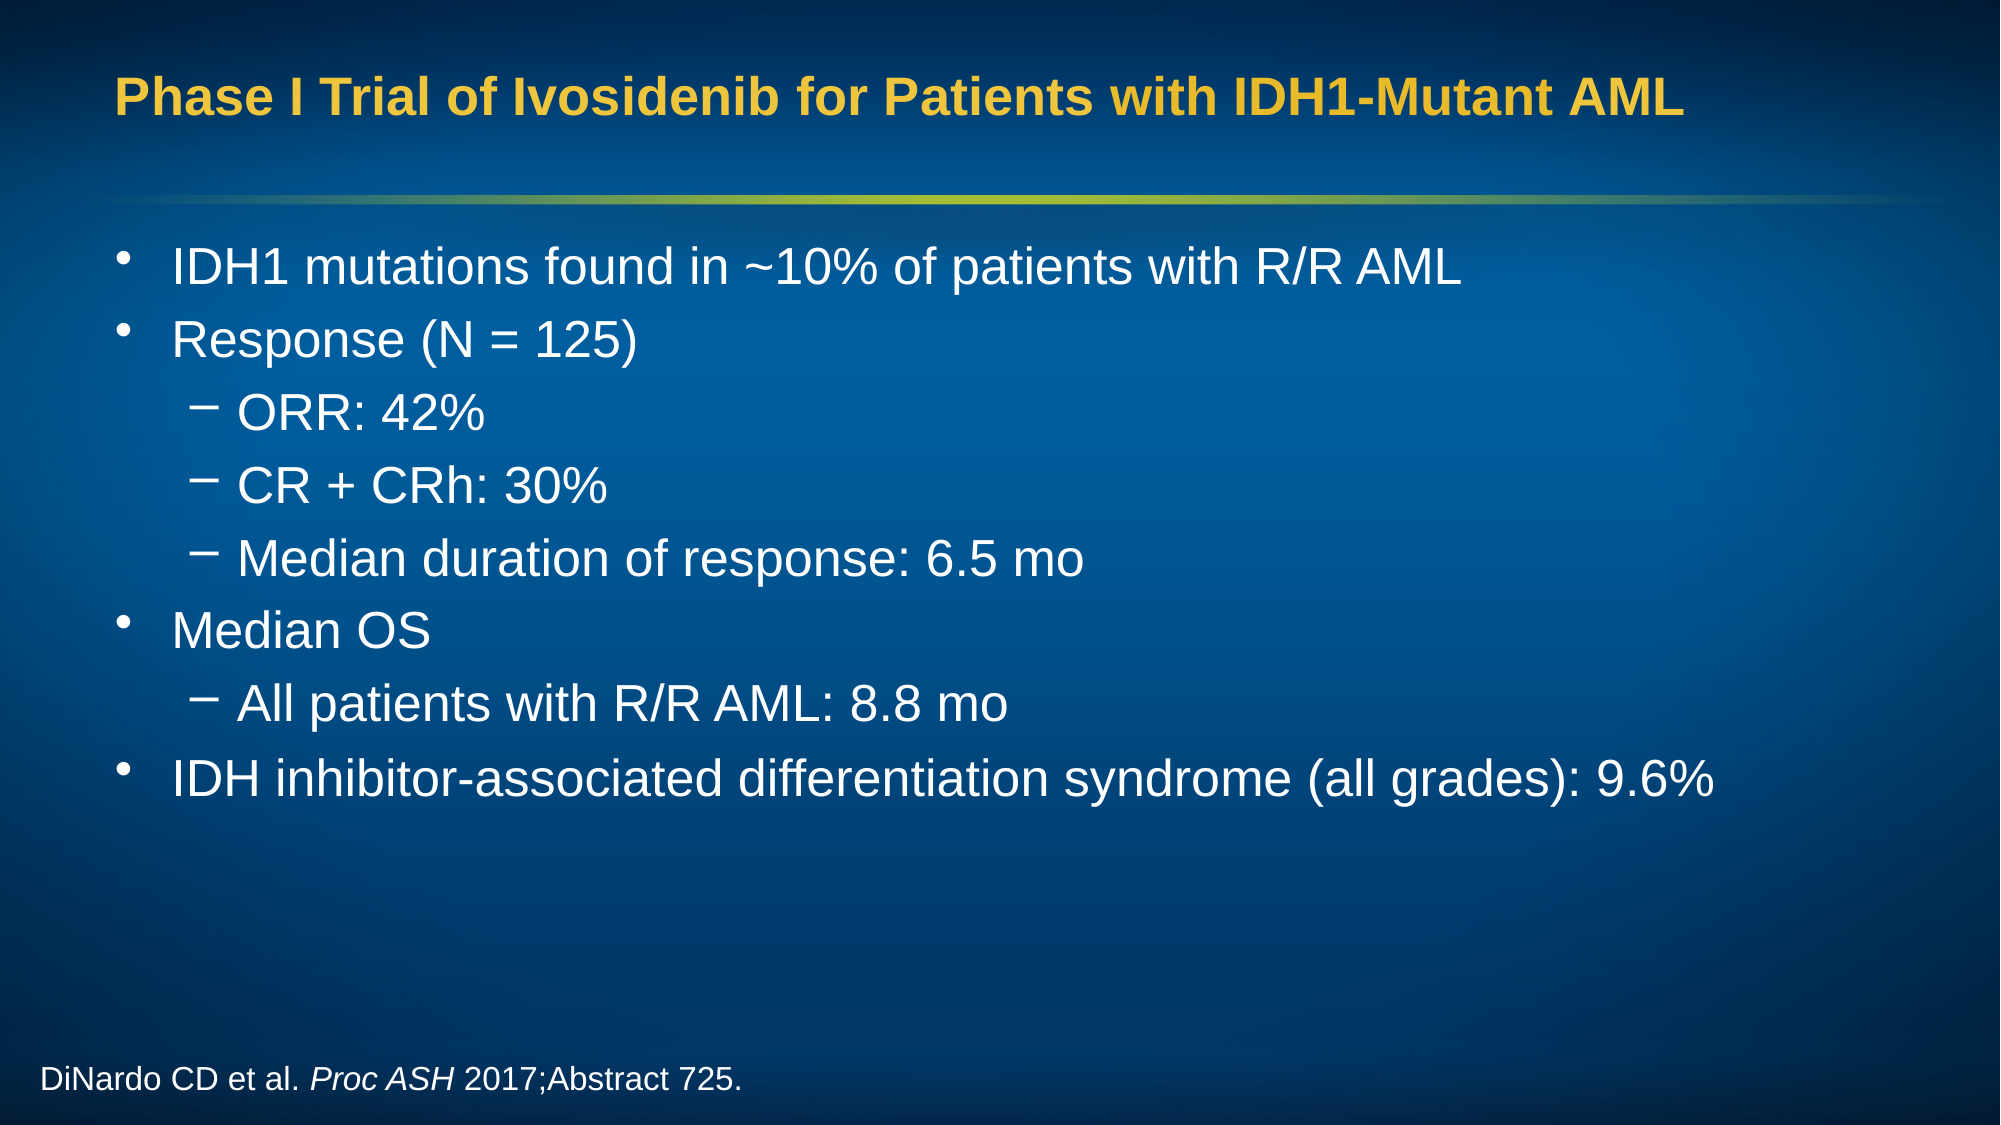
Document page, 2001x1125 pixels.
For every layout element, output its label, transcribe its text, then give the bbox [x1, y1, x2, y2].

picture [0, 0, 2000, 1125]
text_box DiNardo CD et al. Proc ASH 2017;Abstract 725. [24, 1049, 963, 1105]
list IDH1 mutations found in ~10% of patients with R/R AML Response (N = 125) ORR: 42% CR + CRh: 30% Median duration of response: 6.5 mo Median OS All patients with R/R AML: 8.8 mo IDH inhibitor-associated differentiation syndrome (all grades): 9.6% [99, 224, 1900, 1050]
title Phase I Trial of Ivosidenib for Patients with IDH1-Mutant AML [99, 0, 1900, 188]
